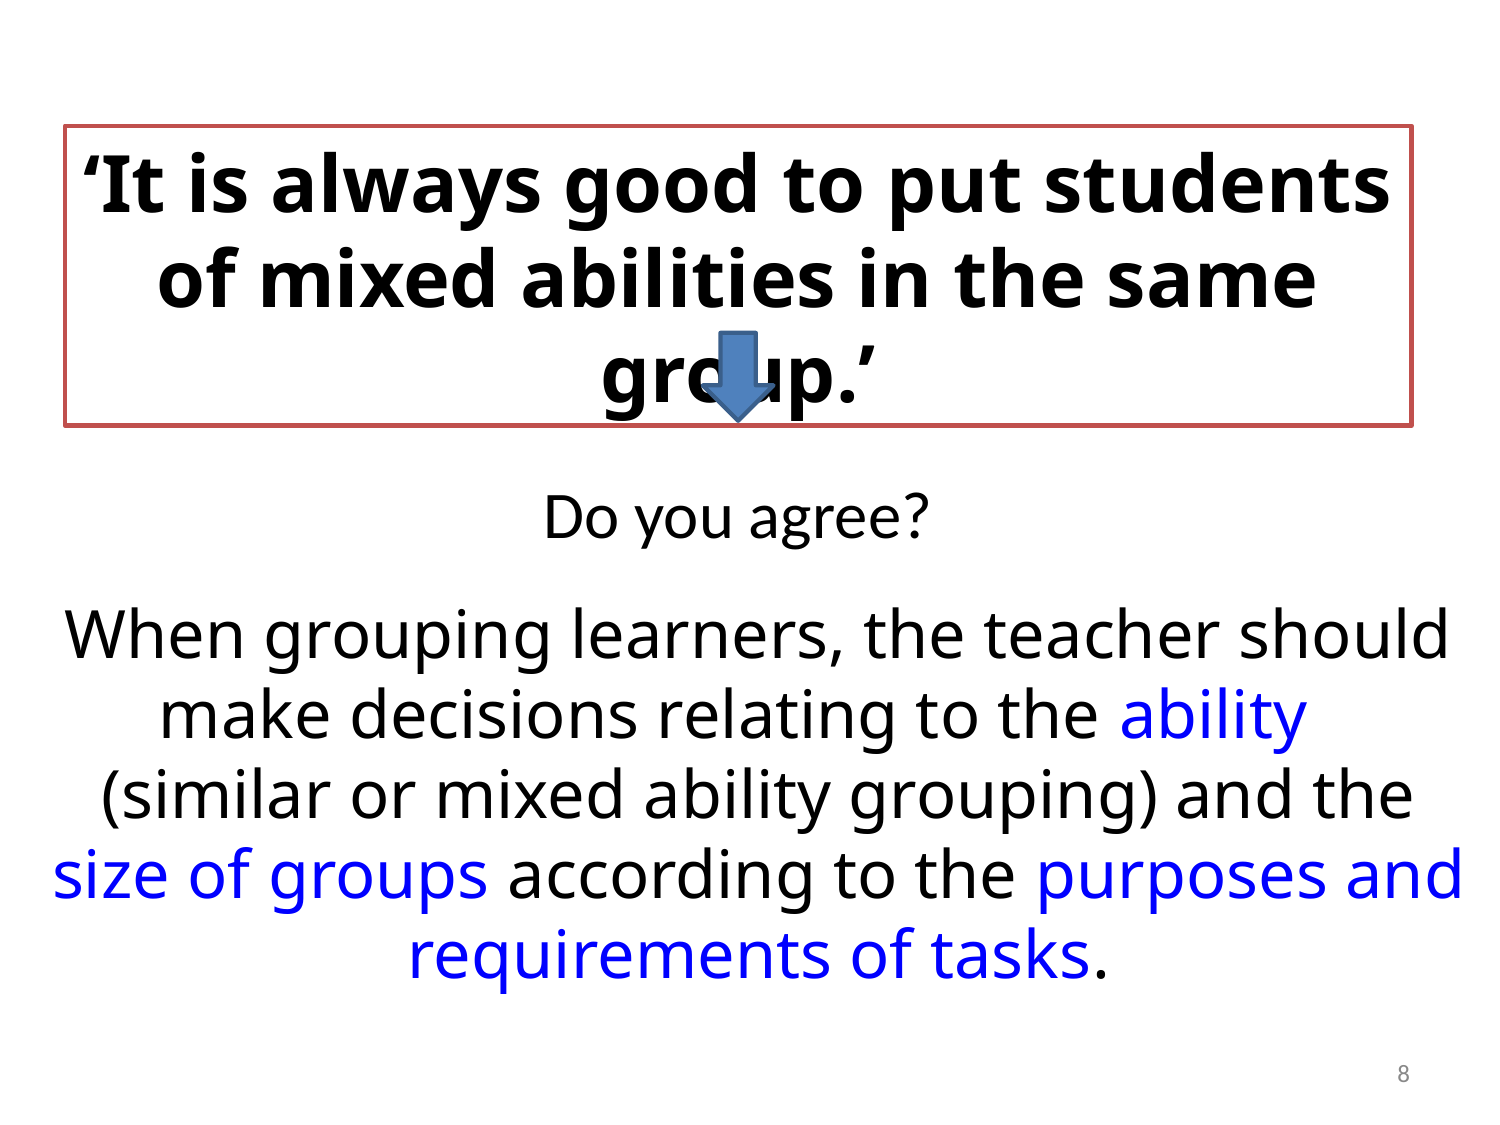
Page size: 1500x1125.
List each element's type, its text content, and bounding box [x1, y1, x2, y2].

text_box [700, 330, 776, 423]
text_box ‘It is always good to put students of mixed abilities in the same group.’ [63, 124, 1414, 428]
list Do you agree? [503, 462, 974, 584]
slide_number 8 [1074, 1042, 1425, 1103]
text_box When grouping learners, the teacher should make decisions relating to the ability (similar or mixed ability grouping) and the size of groups according to the purposes and requirements of tasks. [29, 584, 1489, 1000]
